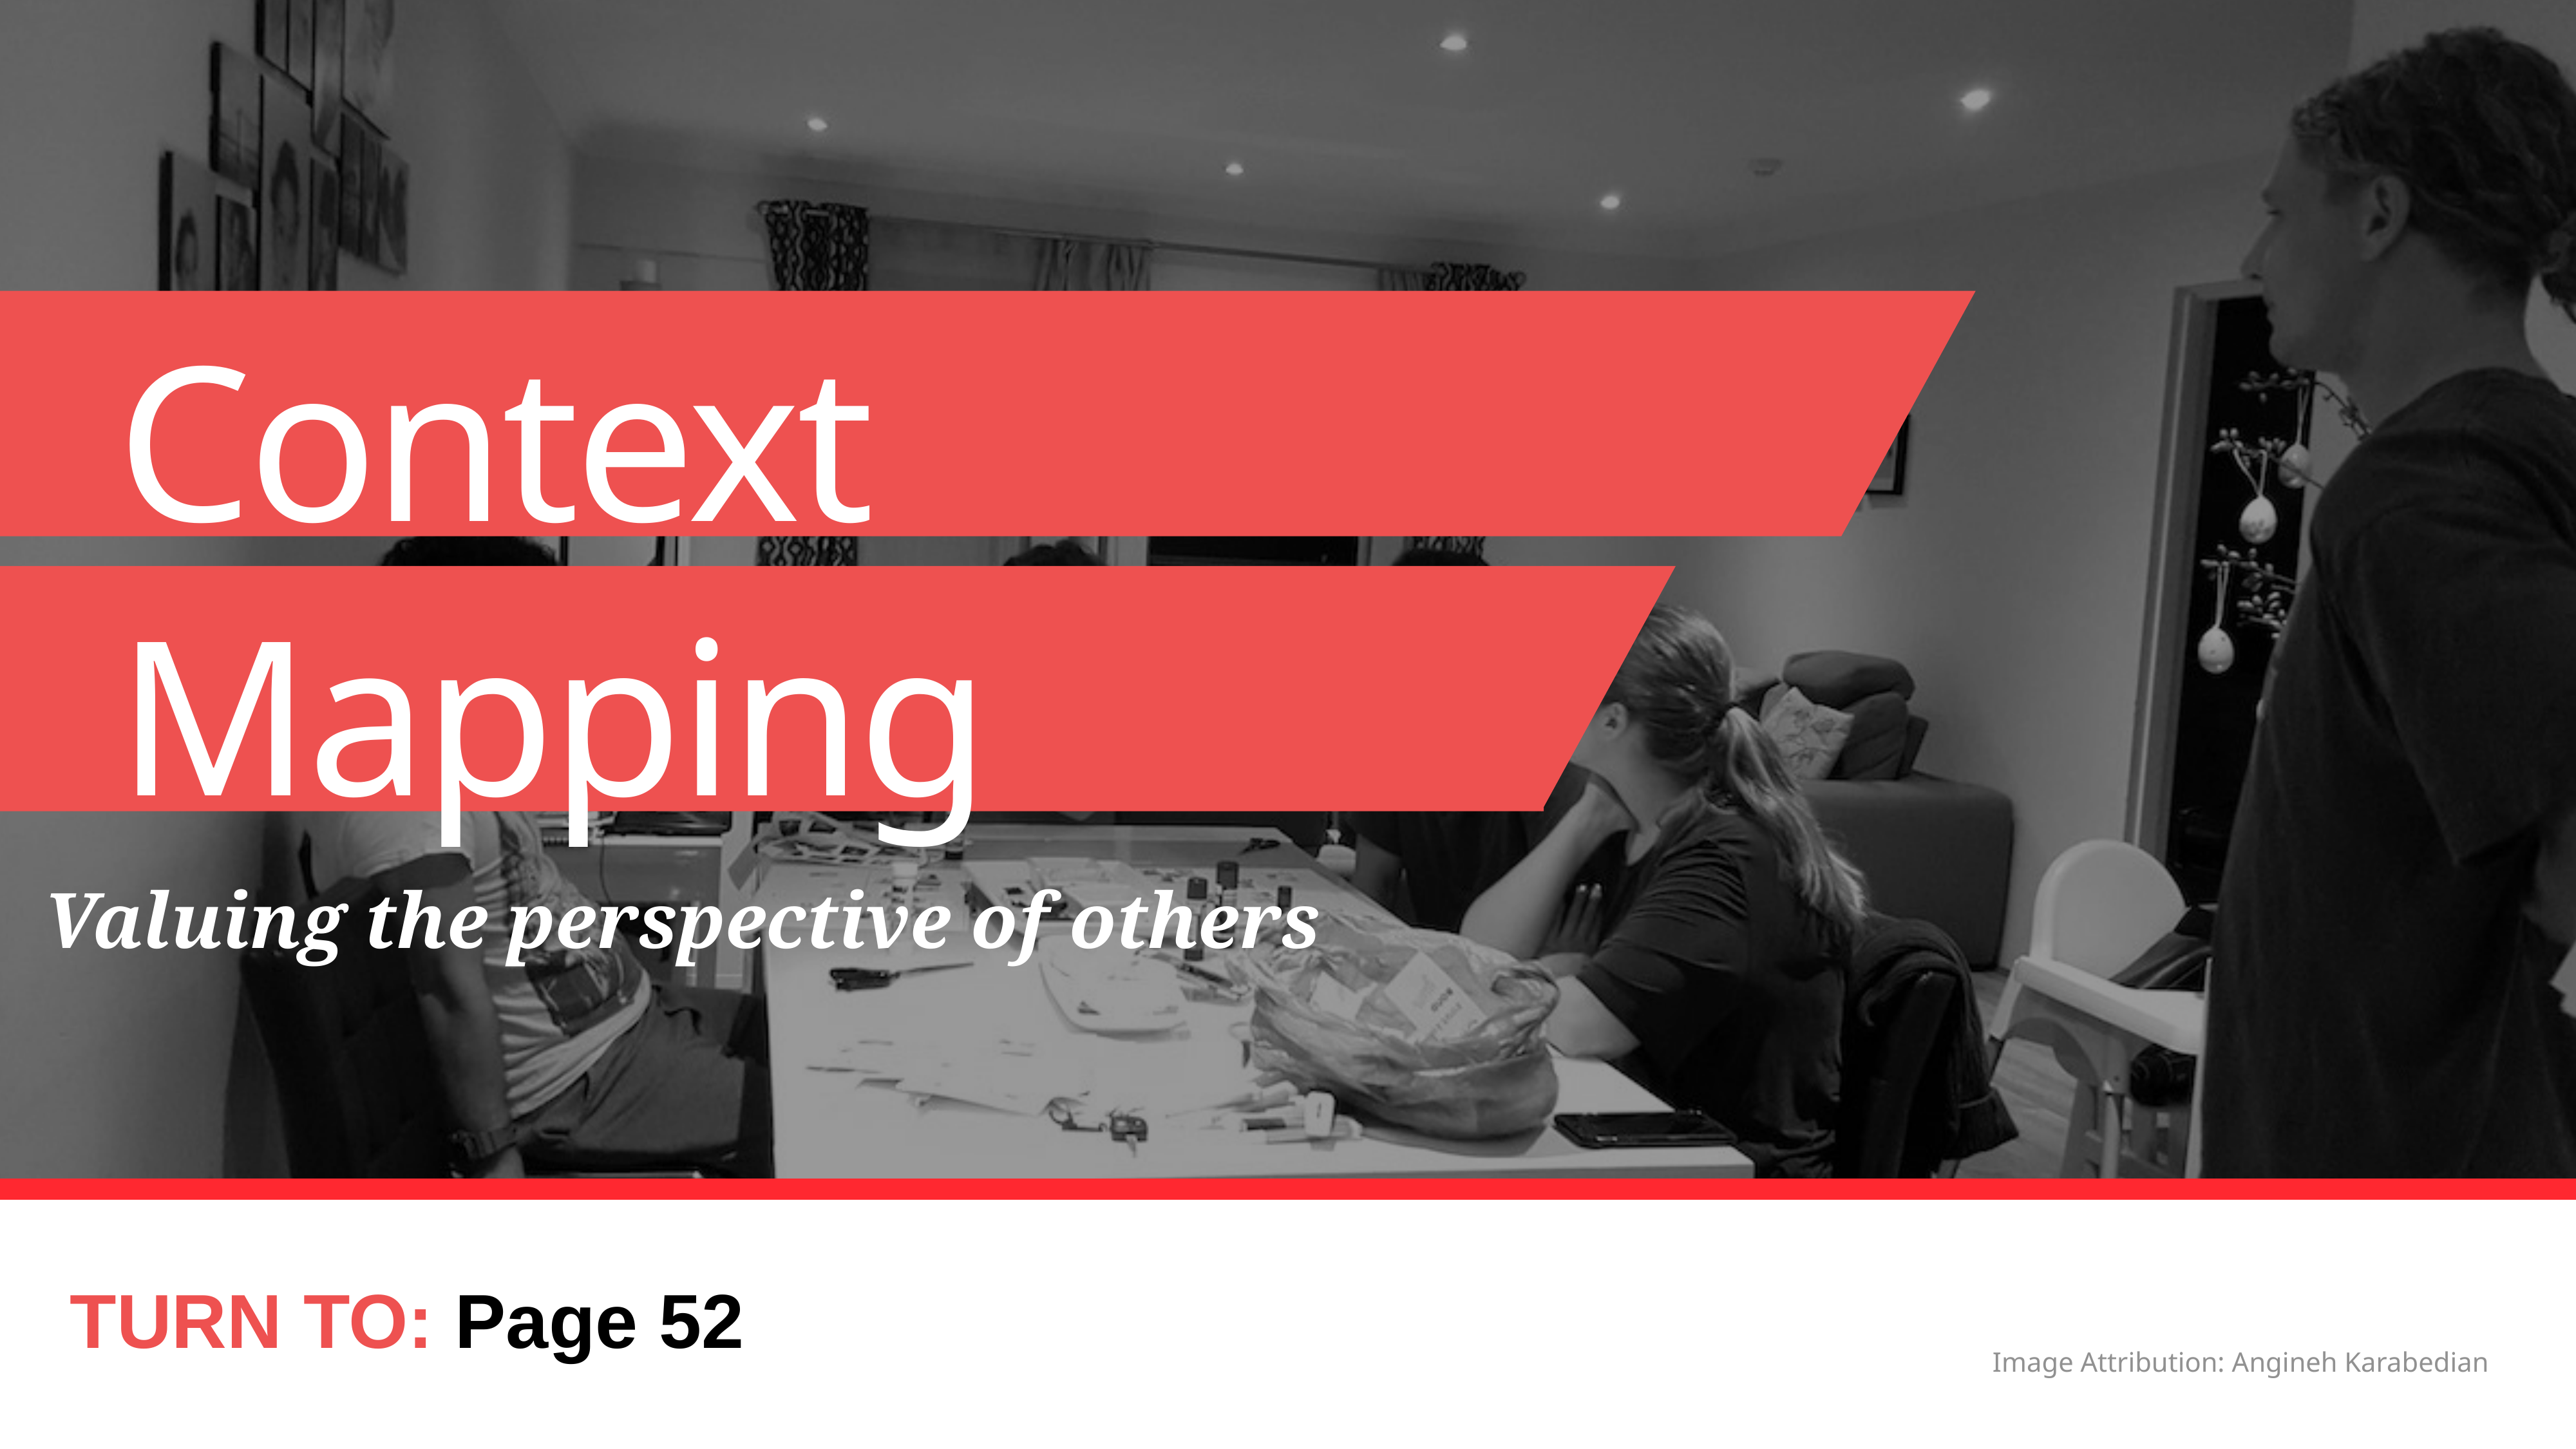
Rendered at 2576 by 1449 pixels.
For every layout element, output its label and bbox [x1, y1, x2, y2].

text_box [0, 0, 2576, 1385]
